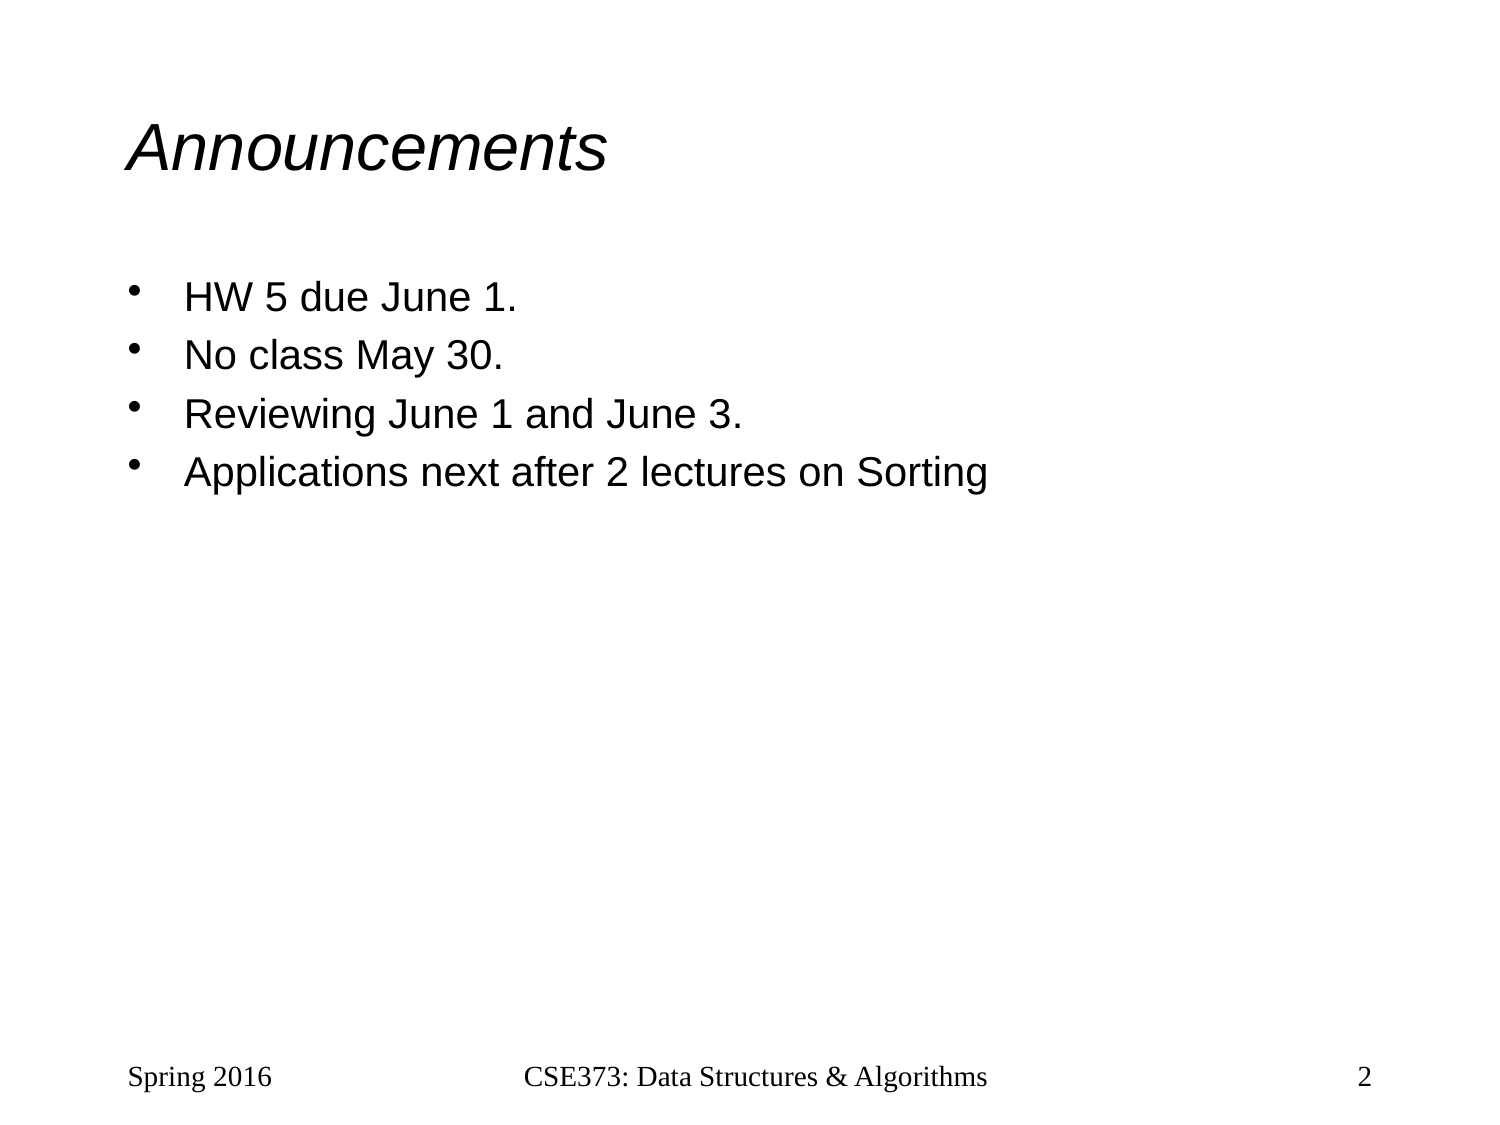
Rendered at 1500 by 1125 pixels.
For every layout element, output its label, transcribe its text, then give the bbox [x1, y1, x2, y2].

list HW 5 due June 1. No class May 30. Reviewing June 1 and June 3. Applications next after 2 lectures on Sorting [112, 262, 1388, 1001]
slide_number Spring 2016 [112, 1049, 426, 1125]
footer CSE373: Data Structures & Algorithms [474, 1049, 1038, 1125]
title Announcements [112, 49, 1388, 238]
slide_number 2 [1074, 1049, 1388, 1125]
